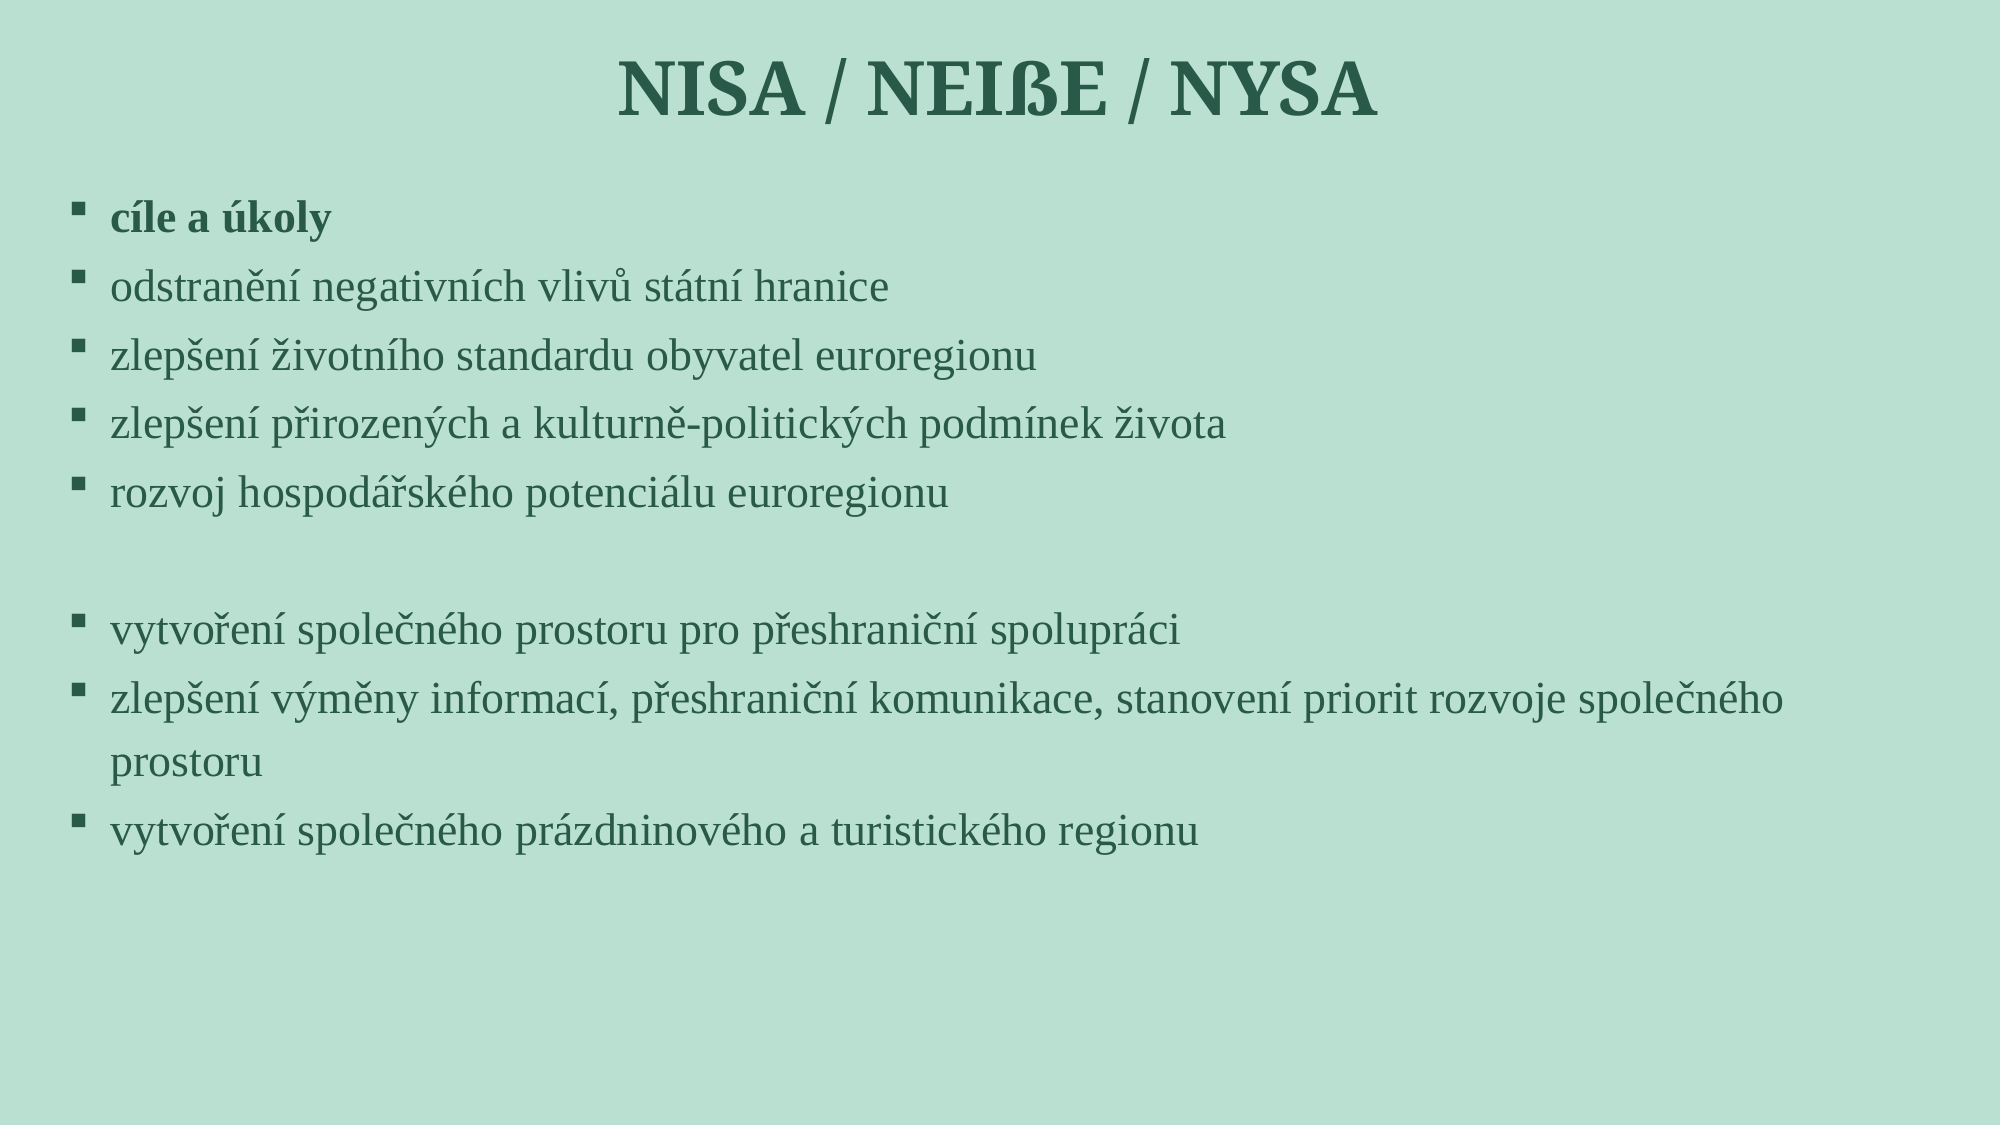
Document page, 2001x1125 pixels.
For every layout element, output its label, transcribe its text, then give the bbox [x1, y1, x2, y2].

title Nisa / neiße / nysa [53, 11, 1943, 172]
list cíle a úkoly odstranění negativních vlivů státní hranice zlepšení životního standardu obyvatel euroregionu zlepšení přirozených a kulturně-politických podmínek života rozvoj hospodářského potenciálu euroregionu vytvoření společného prostoru pro přeshraniční spolupráci zlepšení výměny informací, přeshraniční komunikace, stanovení priorit rozvoje společného prostoru vytvoření společného prázdninového a turistického regionu [53, 172, 1943, 865]
